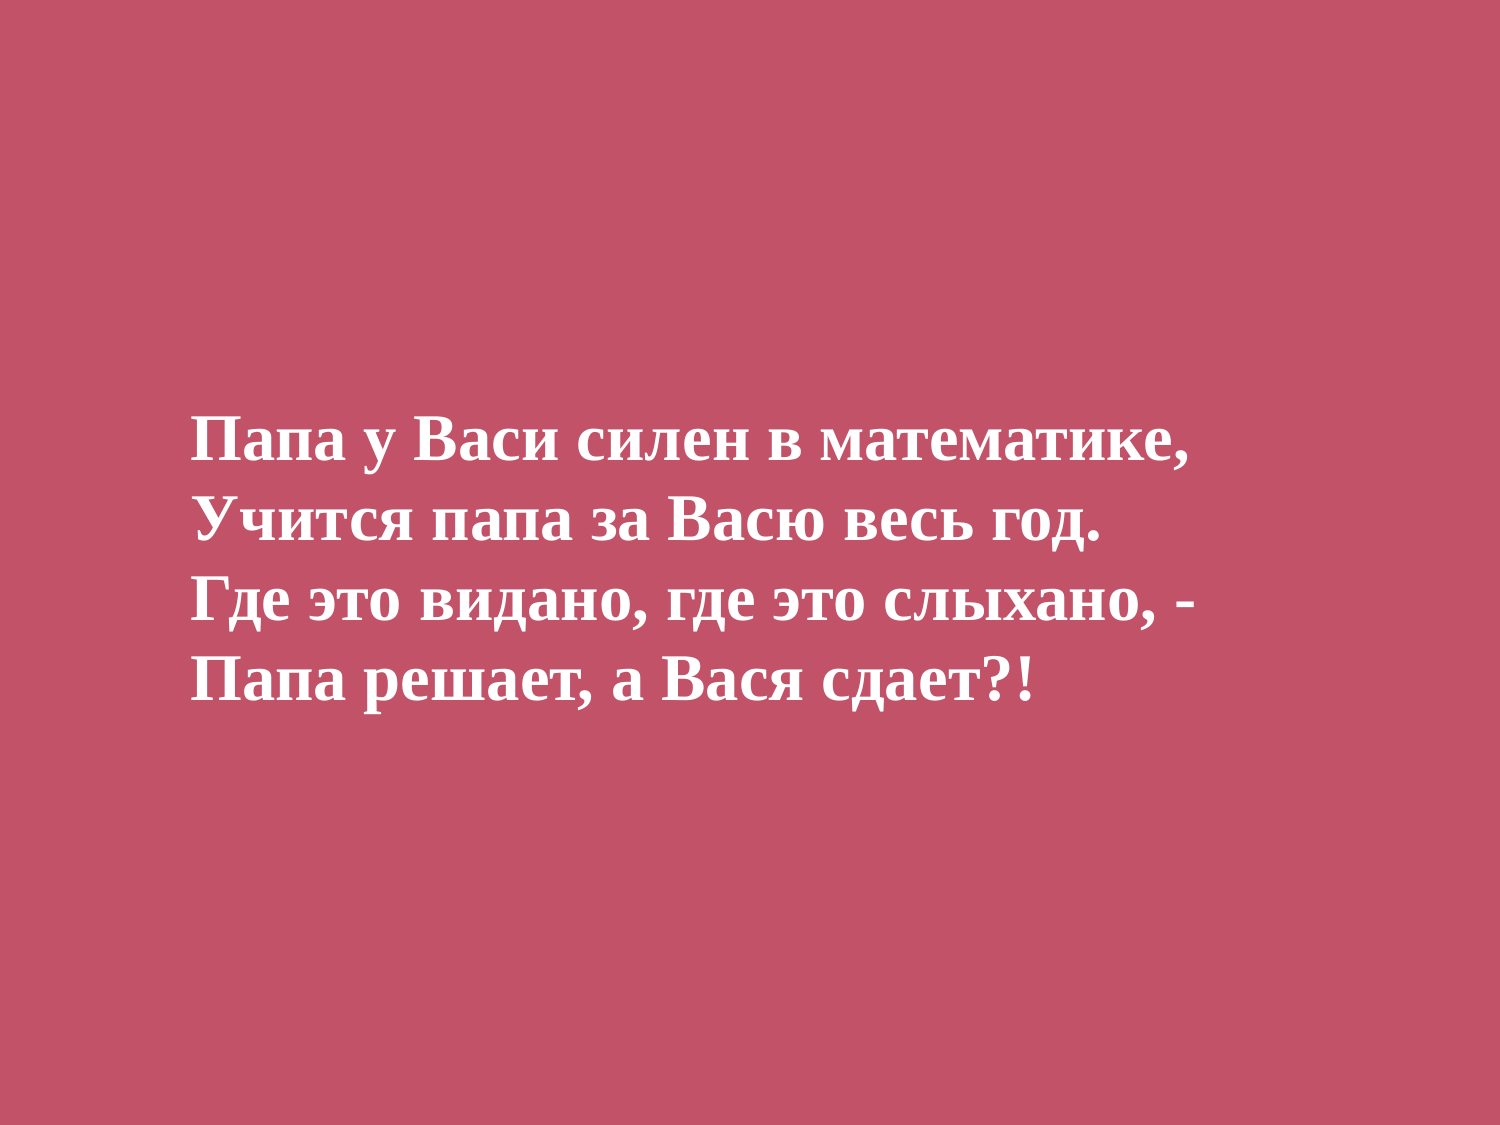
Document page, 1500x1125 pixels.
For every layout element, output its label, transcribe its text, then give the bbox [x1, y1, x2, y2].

text_box Папа у Васи силен в математике, Учится папа за Васю весь год. Где это видано, где это слыхано, - Папа решает, а Вася сдает?! [175, 386, 1325, 722]
